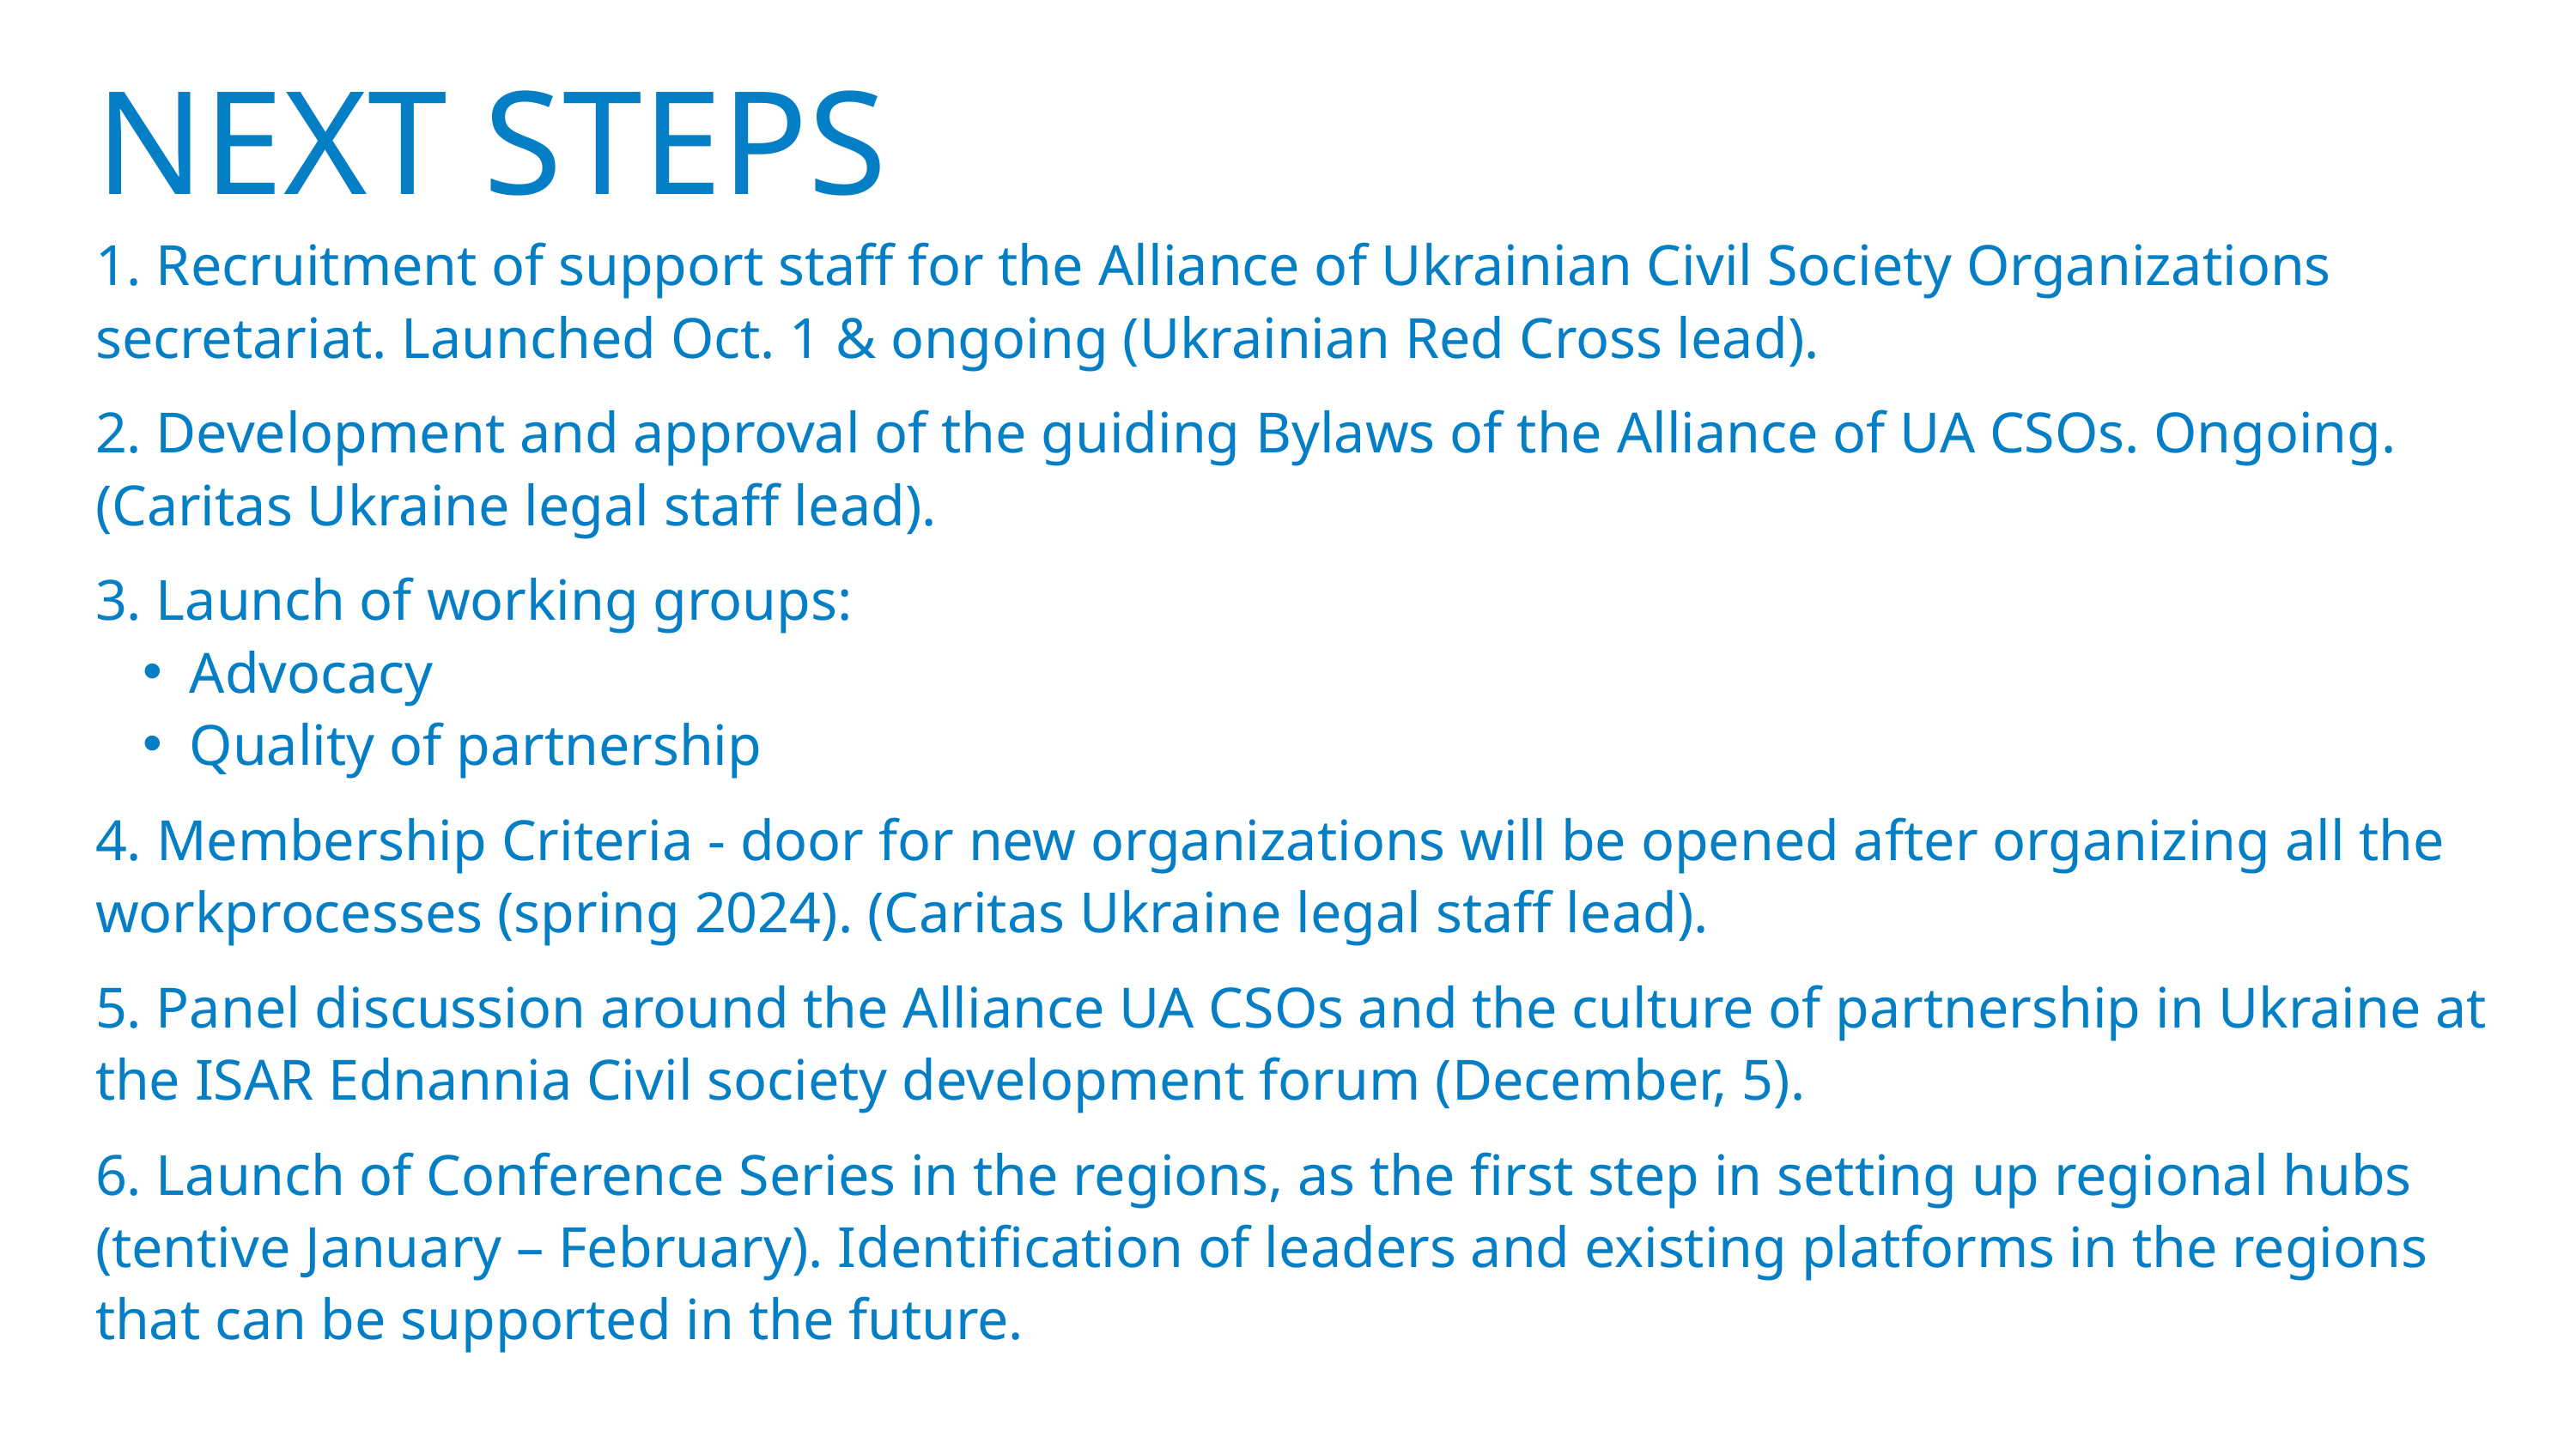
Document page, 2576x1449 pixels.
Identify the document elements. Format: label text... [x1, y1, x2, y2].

text_box 1. Recruitment of support staff for the Alliance of Ukrainian Civil Society Organizations secretariat. Launched Oct. 1 & ongoing (Ukrainian Red Cross lead). 2. Development and approval of the guiding Bylaws of the Alliance of UA CSOs. Ongoing. (Caritas Ukraine legal staff lead). 3. Launch of working groups: Advocacy Quality of partnership 4. Membership Criteria - door for new organizations will be opened after organizing all the workprocesses (spring 2024). (Caritas Ukraine legal staff lead). 5. Panel discussion around the Alliance UA CSOs and the culture of partnership in Ukraine at the ISAR Ednannia Civil society development forum (December, 5). 6. Launch of Conference Series in the regions, as the first step in setting up regional hubs (tentive January – February). Identification of leaders and existing platforms in the regions that can be supported in the future. [95, 224, 2509, 1350]
text_box NEXT STEPS [95, 79, 2481, 223]
